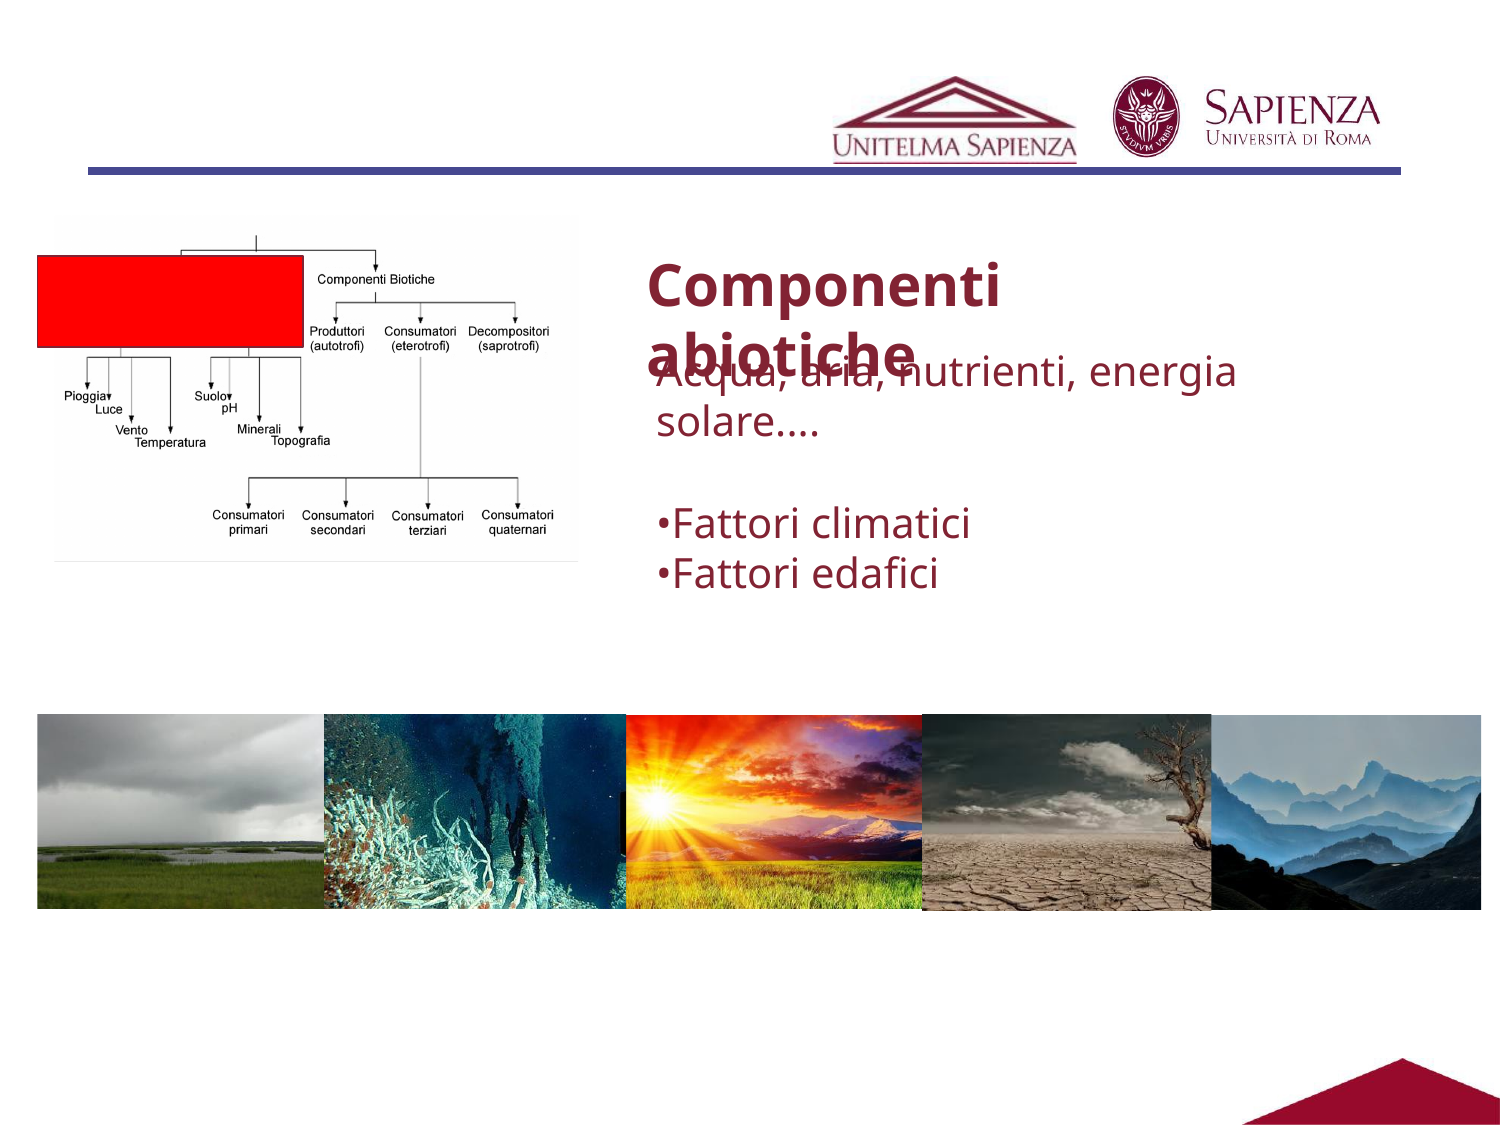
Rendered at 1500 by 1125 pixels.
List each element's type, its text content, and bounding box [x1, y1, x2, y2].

picture [1241, 1058, 1500, 1125]
text_box [1212, 715, 1482, 910]
picture [1104, 66, 1414, 164]
text_box Acqua, aria, nutrienti, energia solare.... •Fattori climatici •Fattori edafici [653, 345, 1338, 598]
picture [832, 76, 1077, 164]
text_box Componenti abiotiche [644, 248, 1188, 388]
text_box [37, 714, 324, 909]
text_box [324, 714, 627, 909]
text_box [922, 714, 1212, 911]
text_box [54, 215, 579, 562]
text_box [37, 256, 304, 347]
text_box [627, 715, 922, 909]
